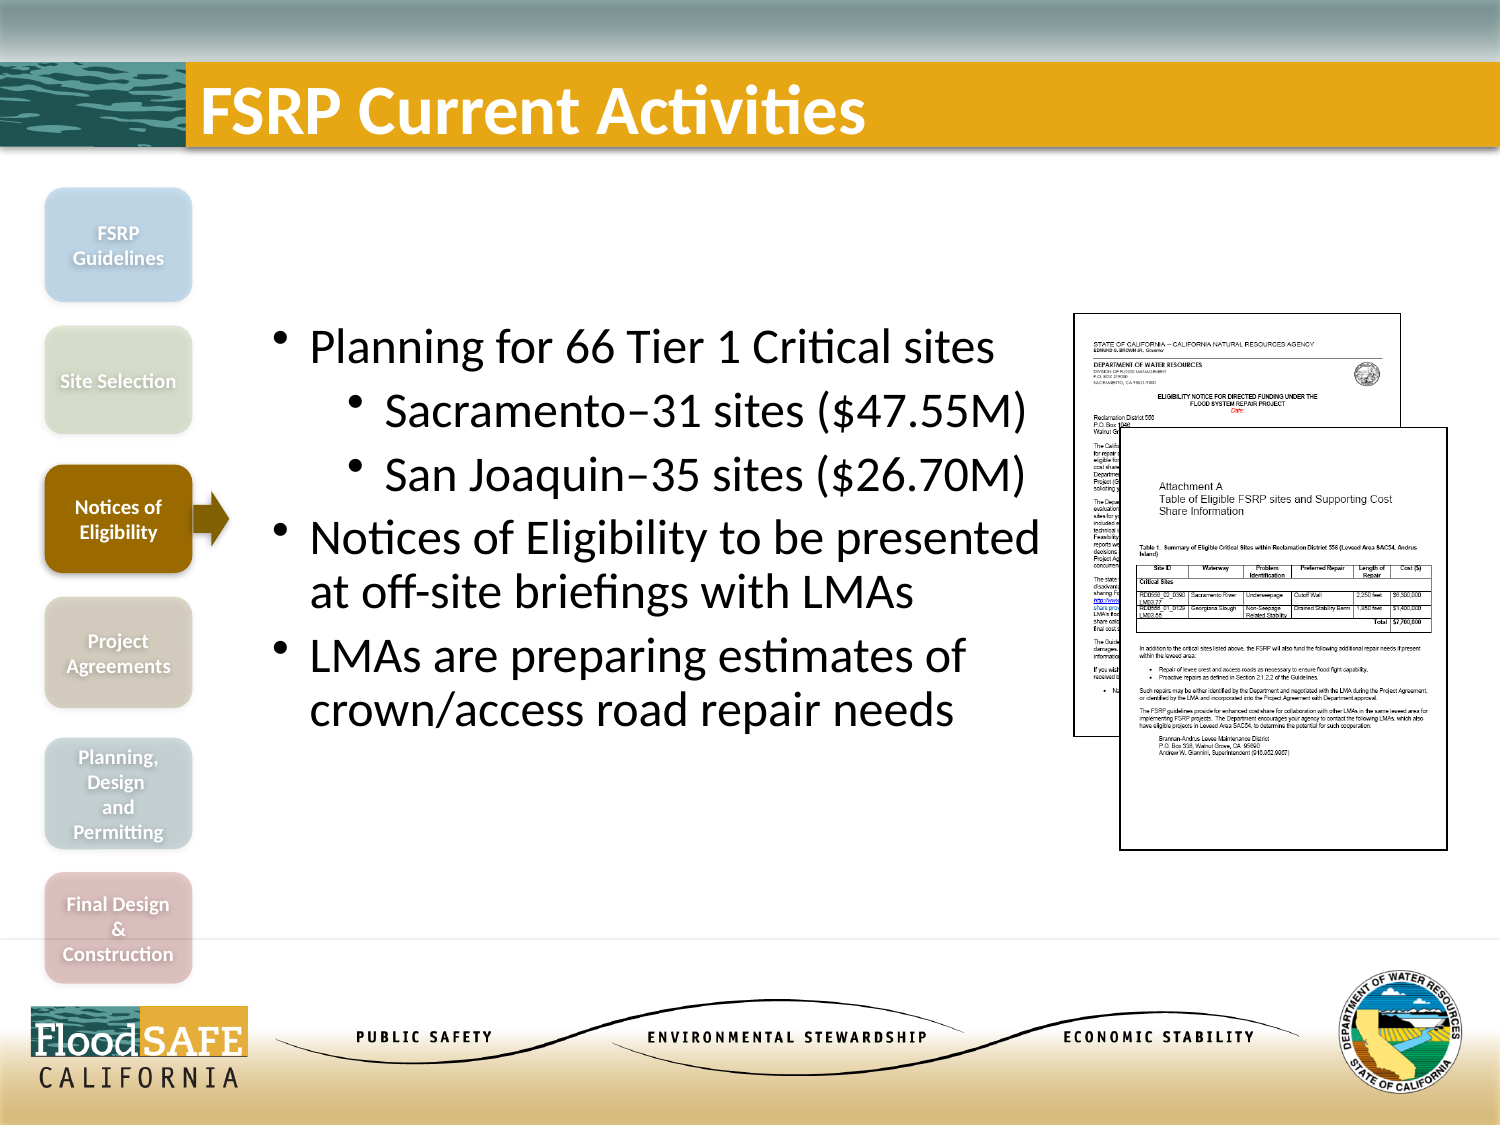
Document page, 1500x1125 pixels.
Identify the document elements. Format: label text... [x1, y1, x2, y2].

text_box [44, 187, 230, 984]
picture [275, 999, 1300, 1076]
title FSRP Current Activities [185, 62, 1500, 151]
text_box [430, 251, 1492, 937]
picture [24, 999, 254, 1097]
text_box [235, 225, 1392, 928]
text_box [1396, 314, 1447, 850]
picture [1337, 968, 1463, 1094]
picture [0, 62, 185, 147]
